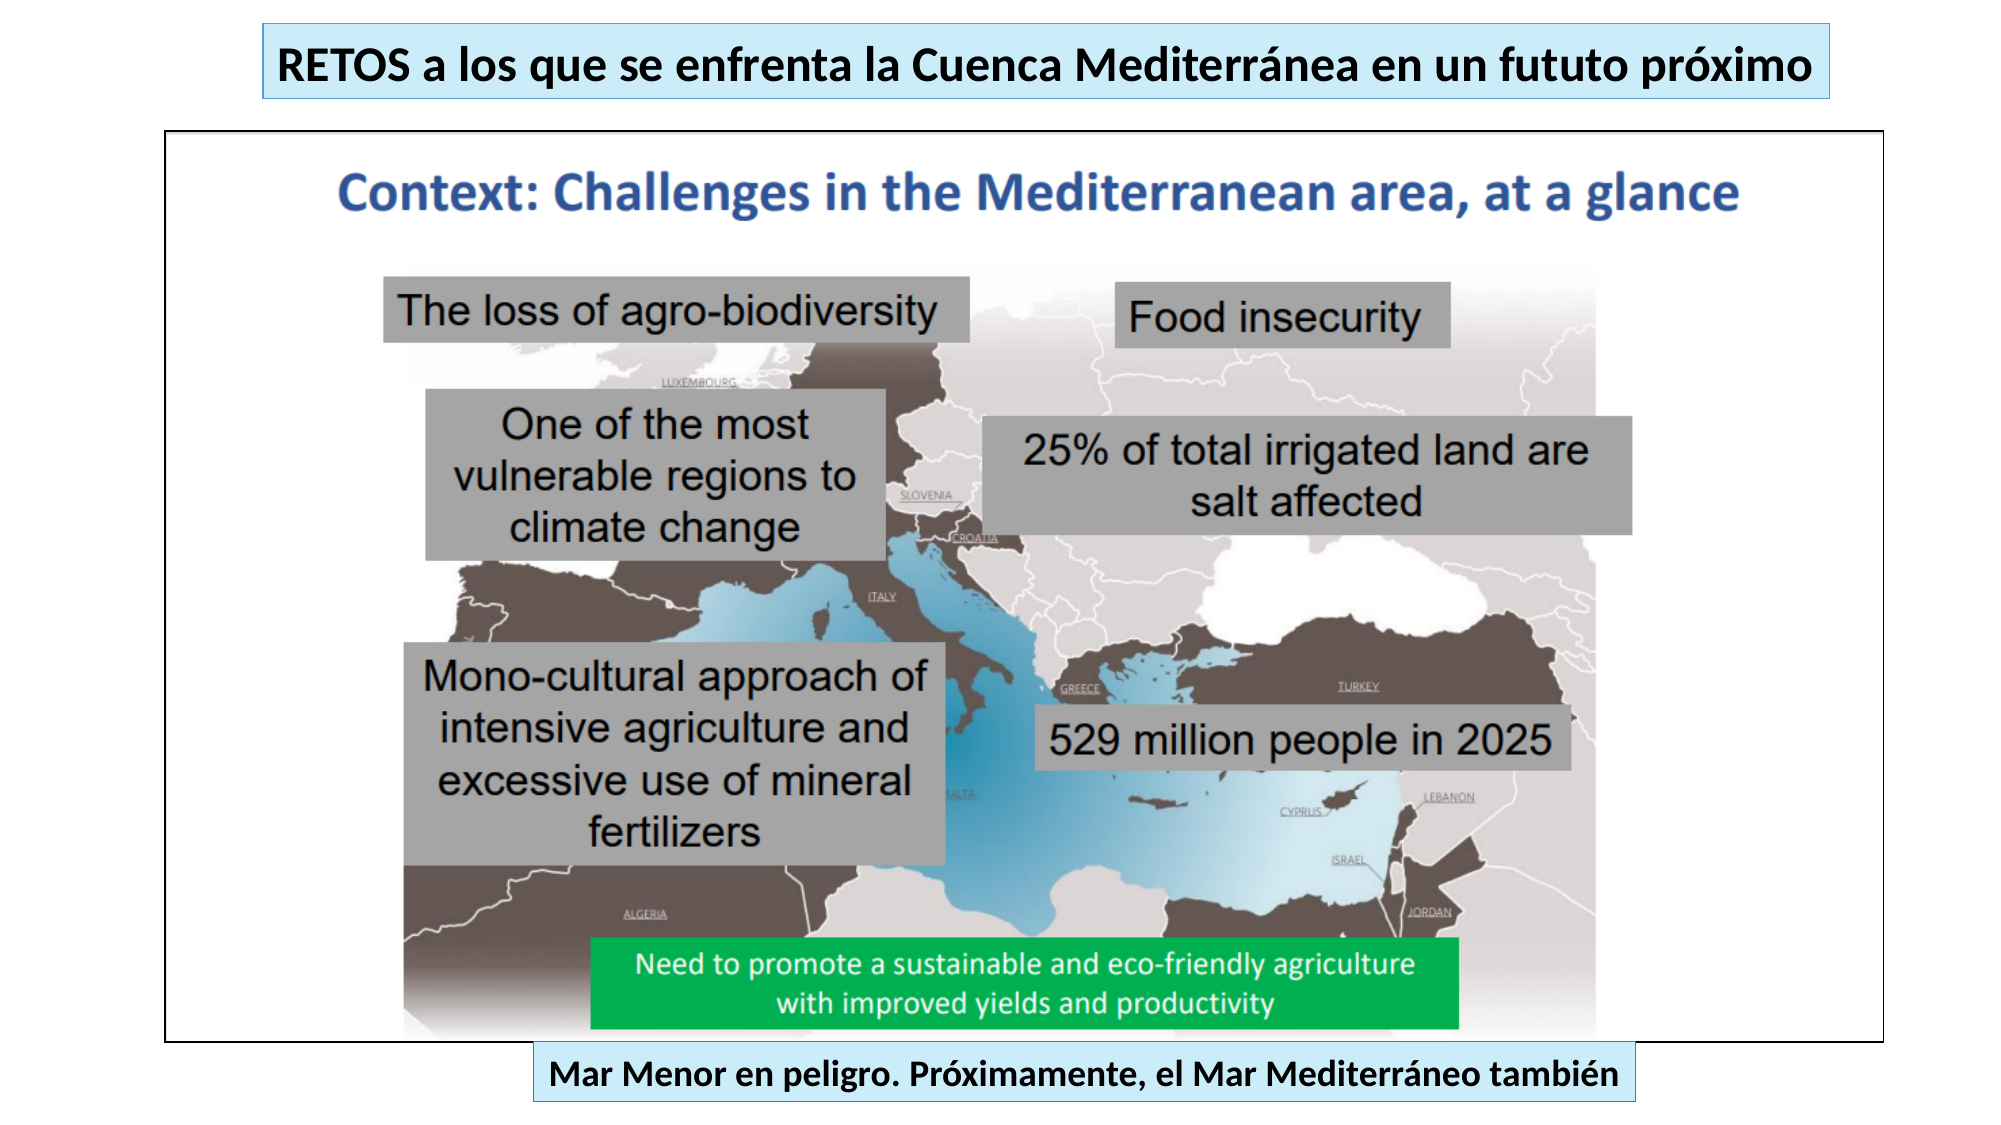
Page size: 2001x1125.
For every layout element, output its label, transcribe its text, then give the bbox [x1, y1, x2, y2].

text_box Mar Menor en peligro. Próximamente, el Mar Mediterráneo también [533, 1042, 1636, 1102]
picture [165, 131, 1883, 1042]
text_box RETOS a los que se enfrenta la Cuenca Mediterránea en un fututo próximo [262, 23, 1830, 99]
